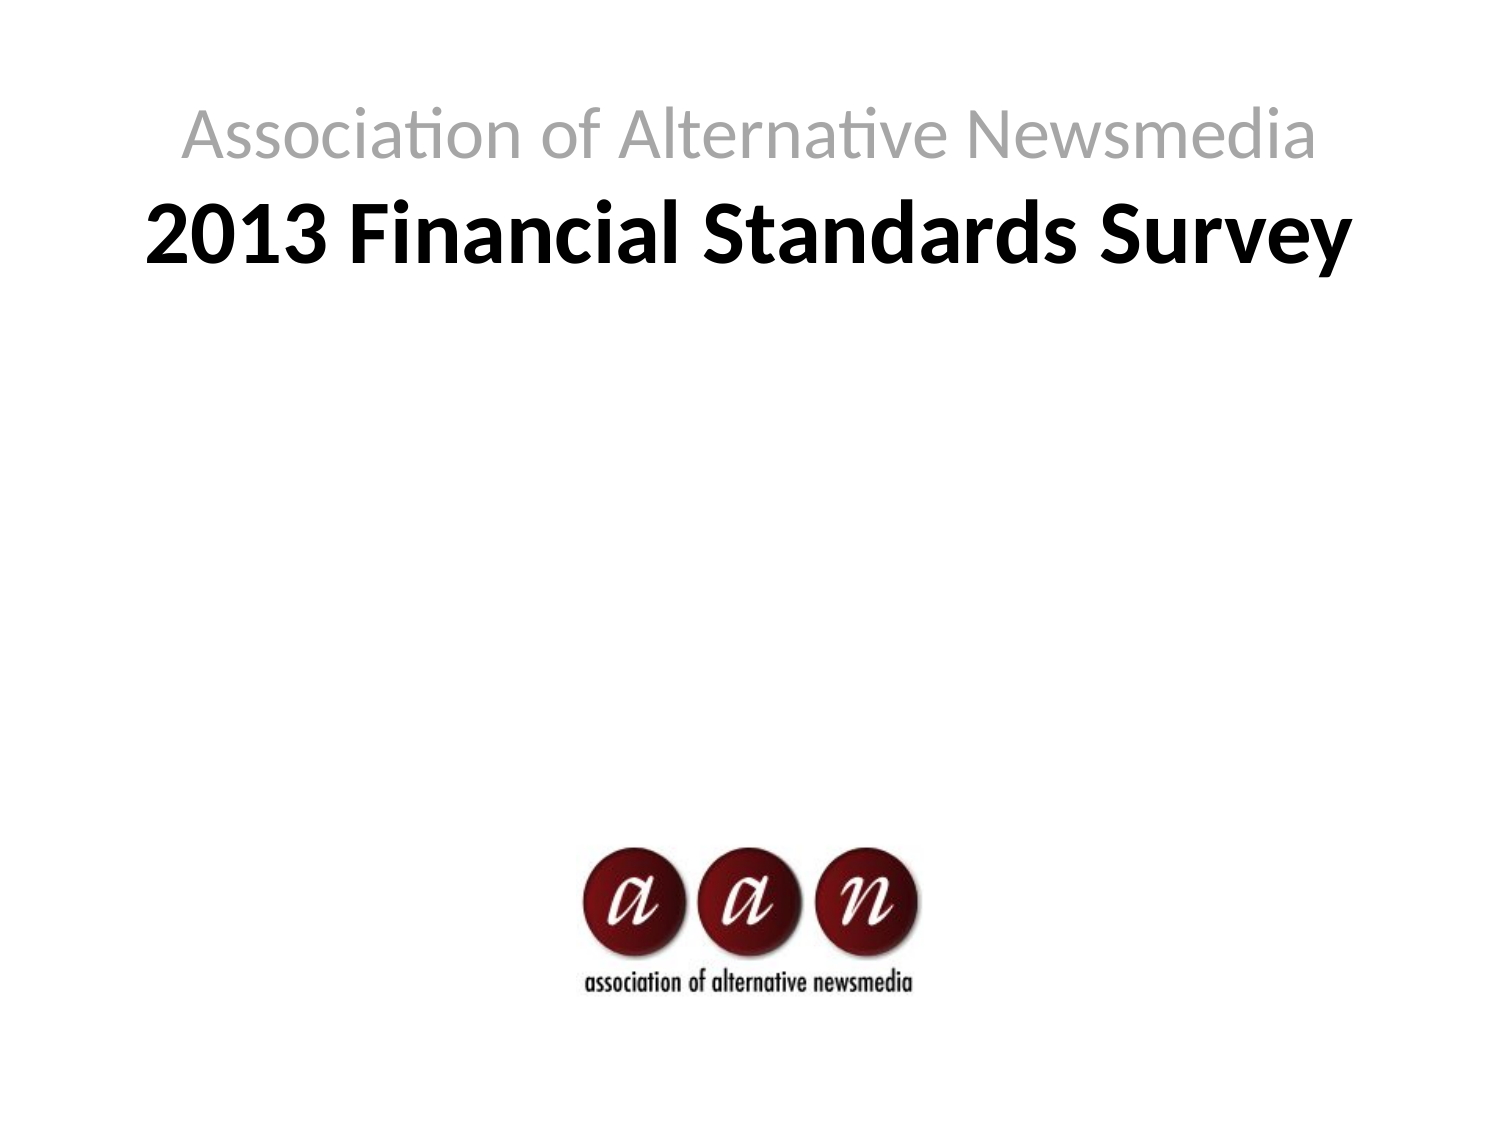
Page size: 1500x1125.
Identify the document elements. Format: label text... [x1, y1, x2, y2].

picture [576, 746, 924, 1094]
title Association of Alternative Newsmedia 2013 Financial Standards Survey [112, 62, 1388, 304]
